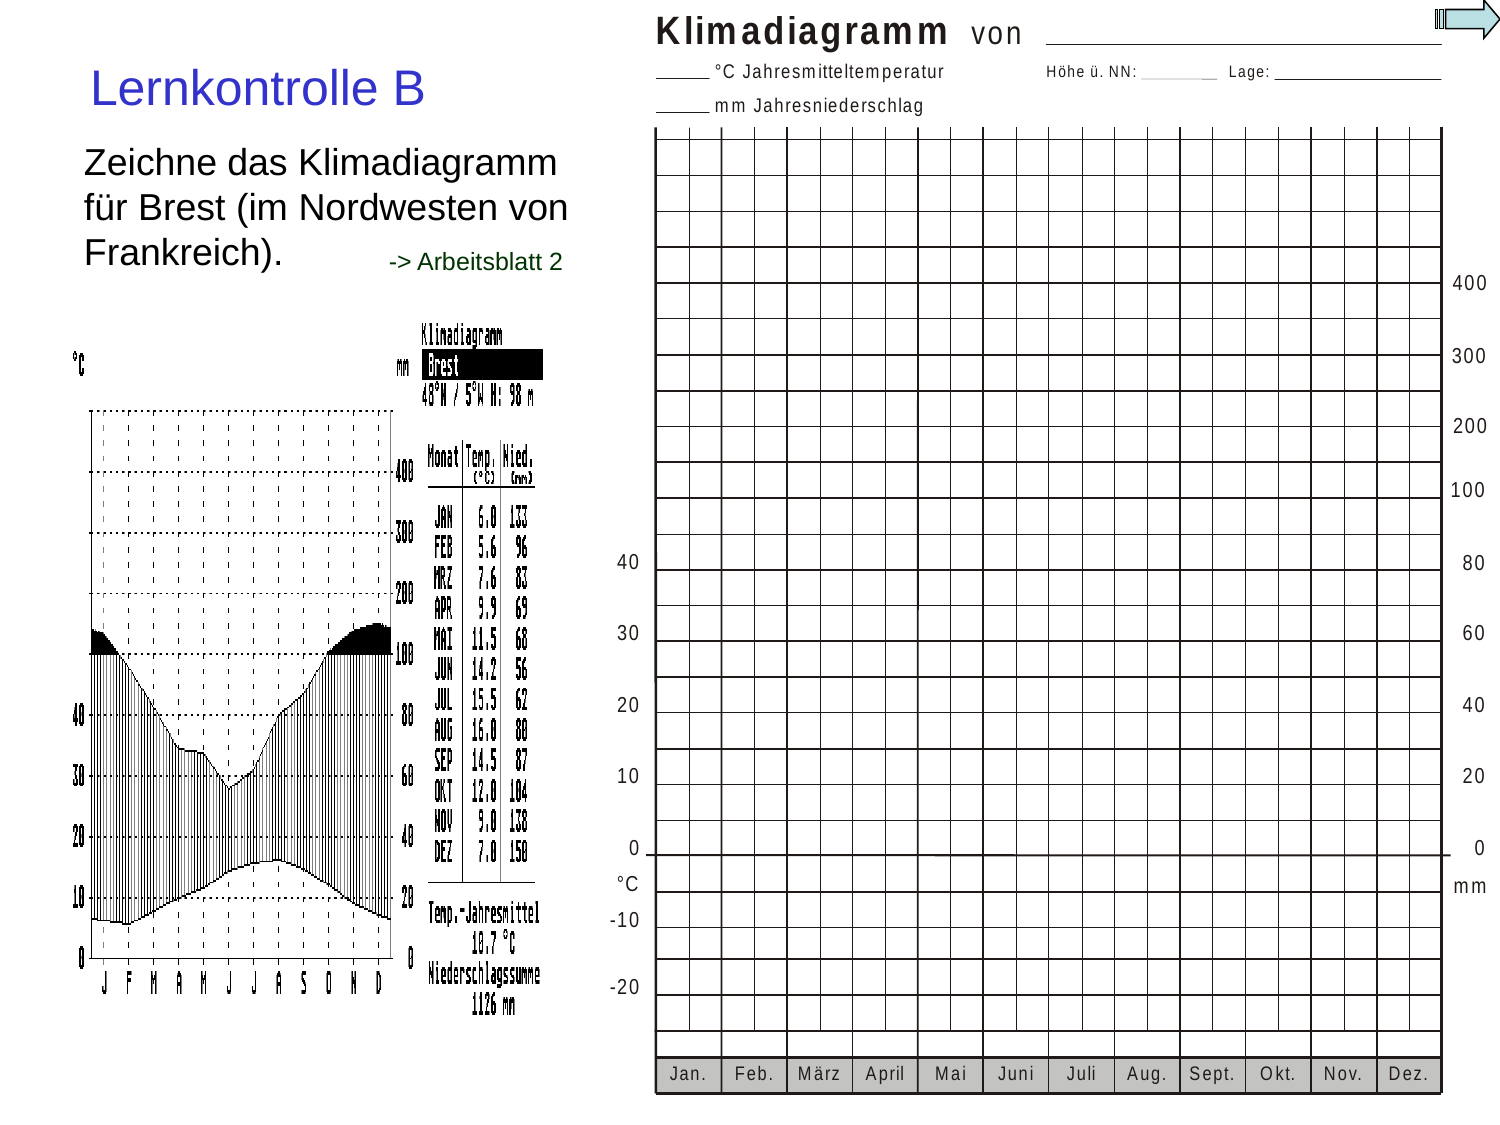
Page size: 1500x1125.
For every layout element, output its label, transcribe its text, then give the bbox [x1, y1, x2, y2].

text_box Zeichne das Klimadiagramm für Brest (im Nordwesten von Frankreich). [69, 130, 604, 281]
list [609, 16, 1489, 1096]
title Lernkontrolle B [74, 44, 604, 126]
text_box -> Arbeitsblatt 2 [374, 237, 604, 283]
text_box [1445, 0, 1500, 27]
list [63, 304, 543, 1017]
